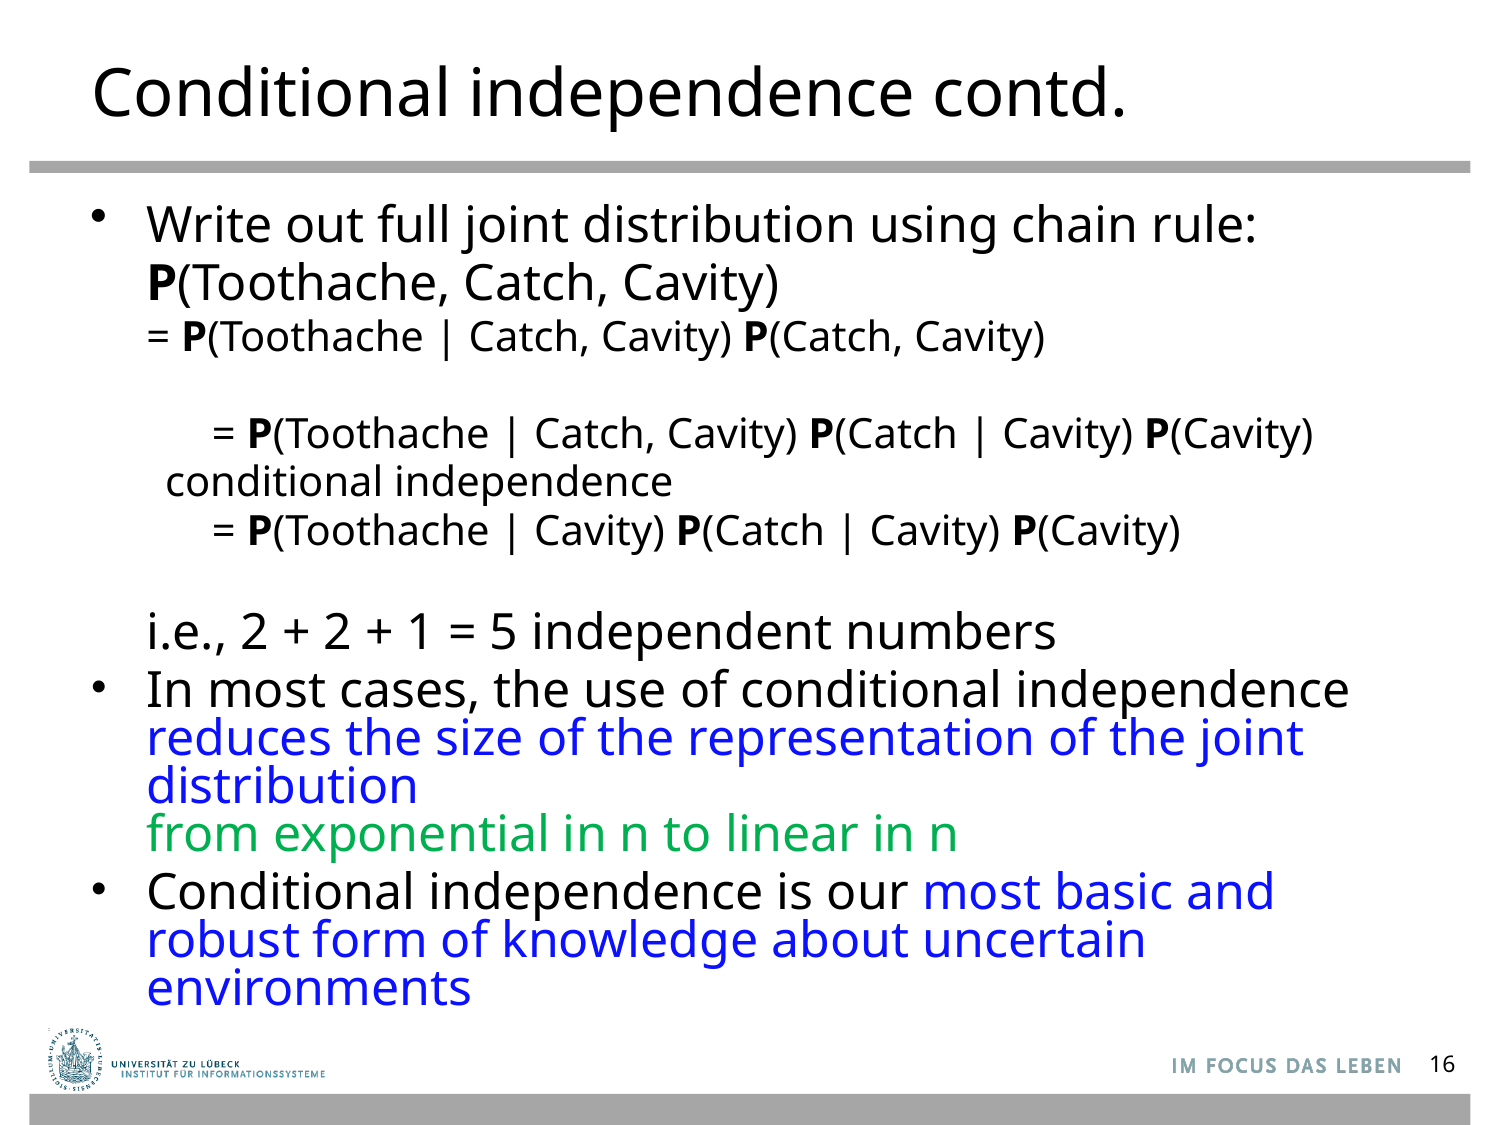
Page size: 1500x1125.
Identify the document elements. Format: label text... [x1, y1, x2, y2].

picture [1173, 1058, 1305, 1073]
list Write out full joint distribution using chain rule: P(Toothache, Catch, Cavity) = P(Toothache | Catch, Cavity) P(Catch, Cavity) = P(Toothache | Catch, Cavity) P(Catch | Cavity) P(Cavity) conditional independence = P(Toothache | Cavity) P(Catch | Cavity) P(Cavity) i.e., 2 + 2 + 1 = 5 independent numbers In most cases, the use of conditional independence reduces the size of the representation of the joint distribution from exponential in n to linear in n Conditional independence is our most basic and robust form of knowledge about uncertain environments [75, 196, 1425, 1012]
title Conditional independence contd. [76, 42, 1427, 126]
slide_number 16 [1305, 1050, 1471, 1083]
